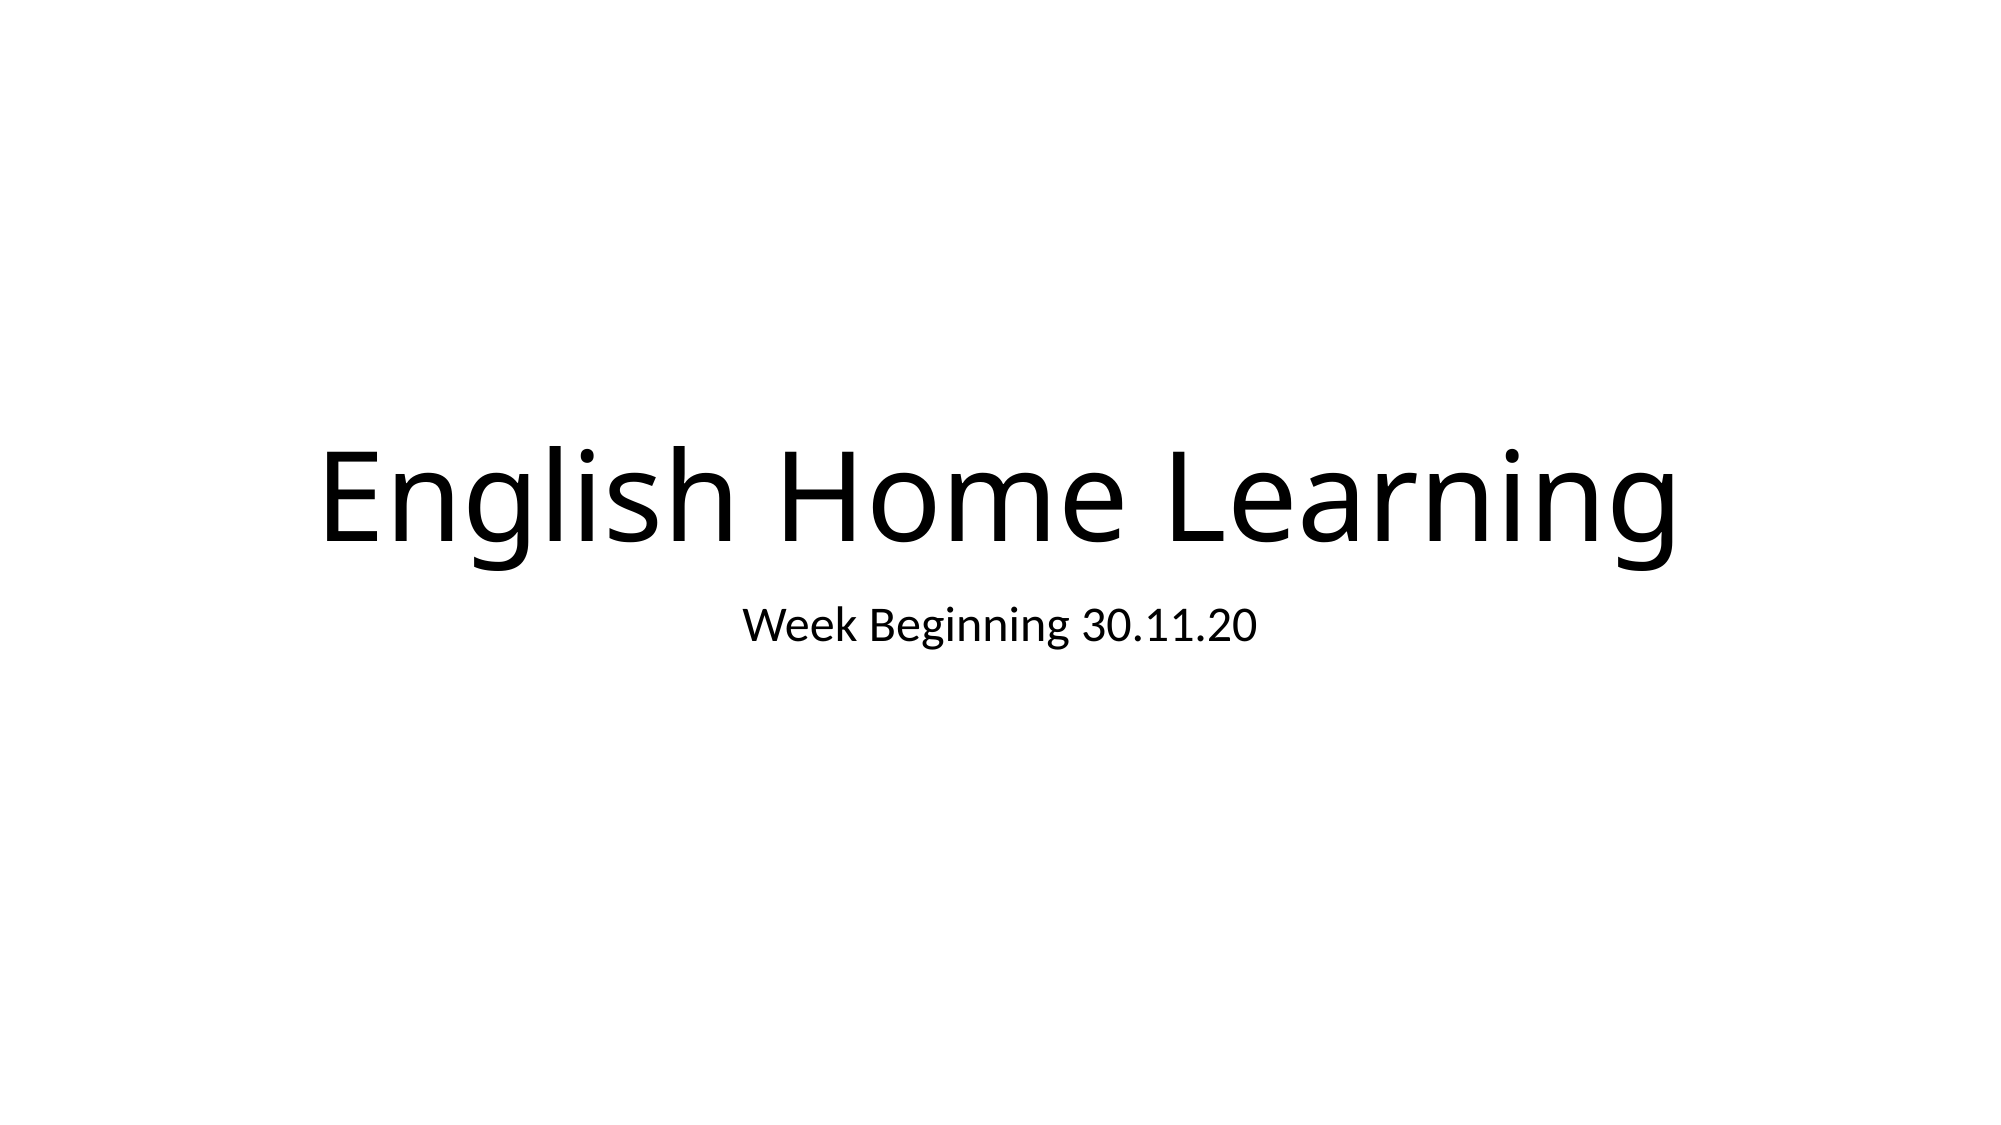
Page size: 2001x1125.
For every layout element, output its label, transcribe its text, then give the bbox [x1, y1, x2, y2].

subtitle Week Beginning 30.11.20 [249, 590, 1750, 863]
title English Home Learning [249, 184, 1750, 576]
